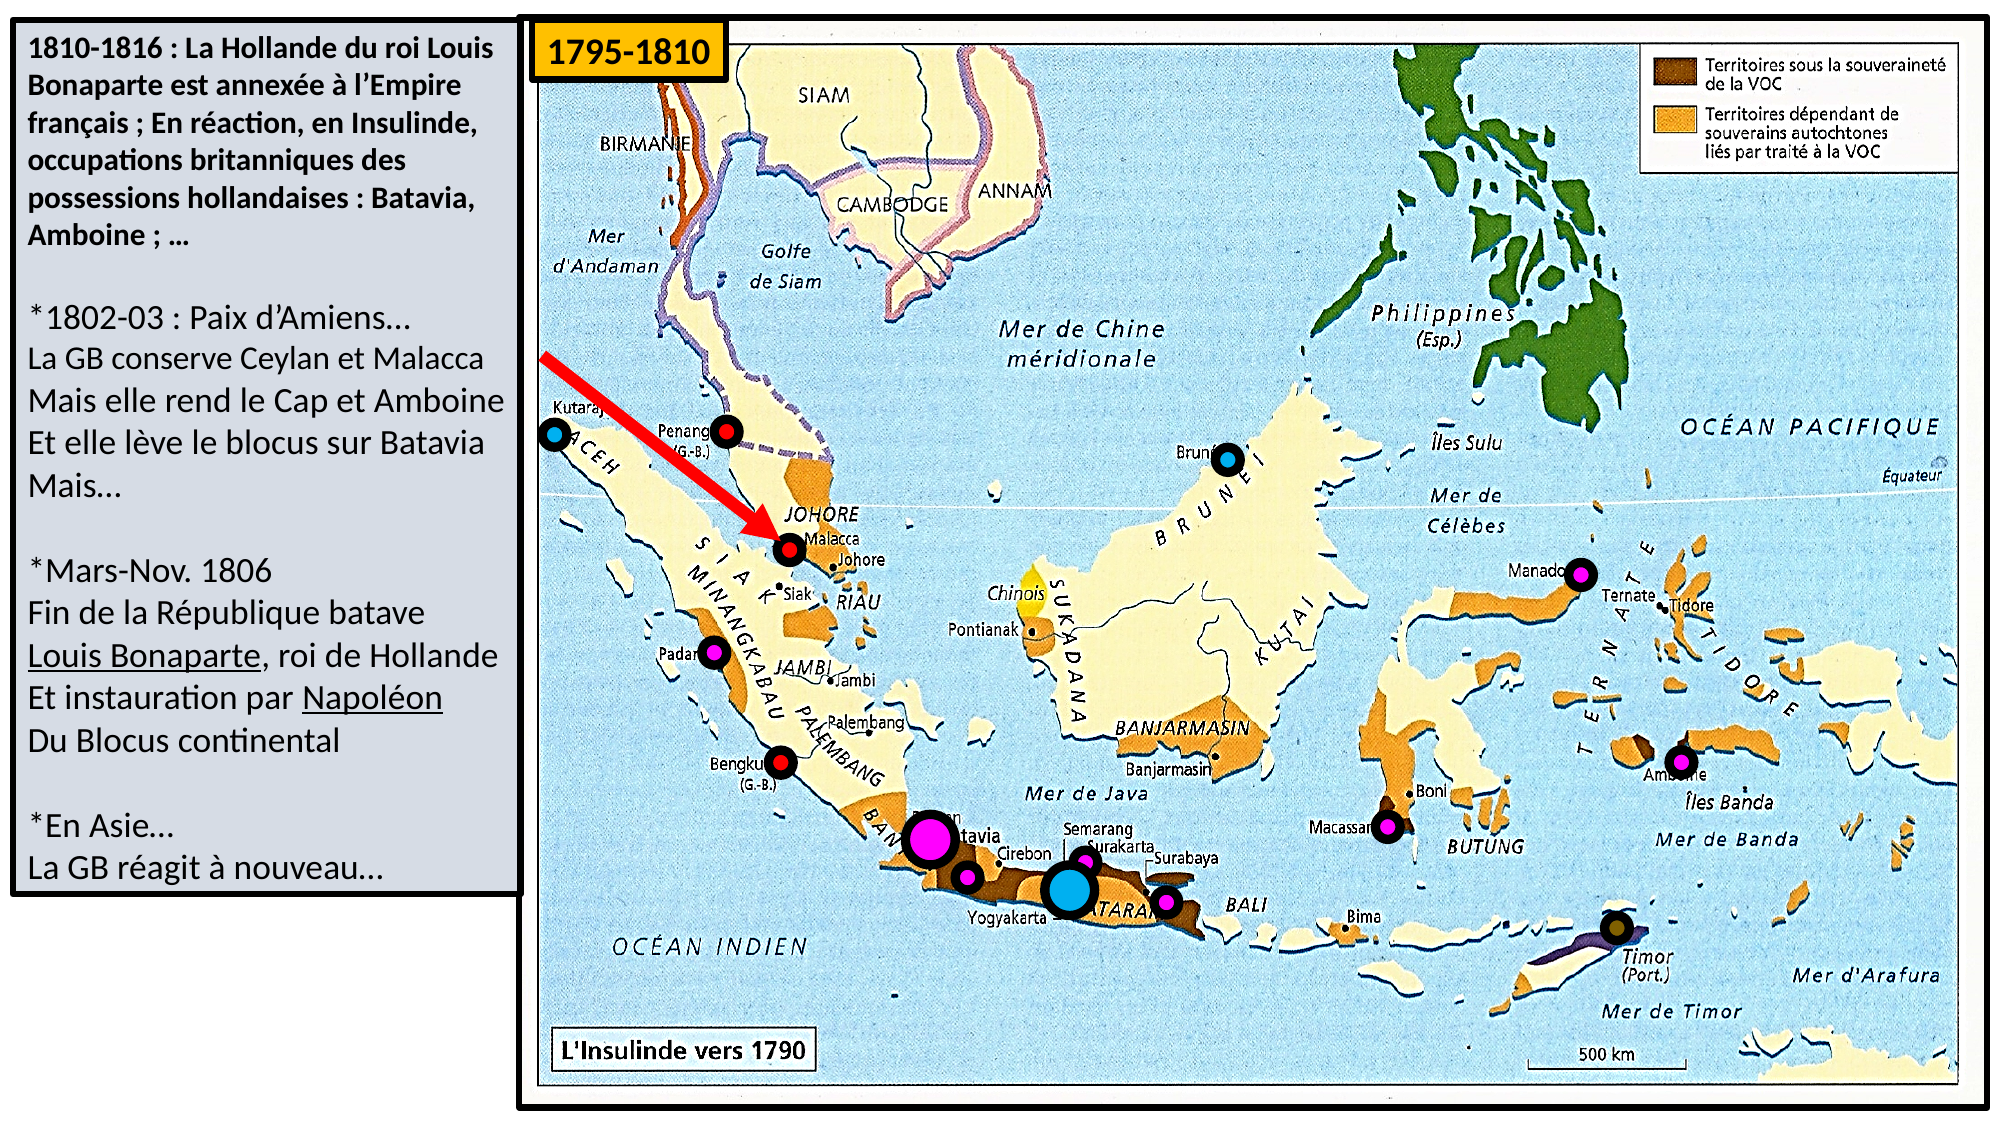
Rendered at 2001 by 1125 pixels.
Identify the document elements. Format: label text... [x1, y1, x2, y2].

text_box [542, 355, 781, 542]
picture [522, 20, 1985, 1105]
text_box 1810-1816 : La Hollande du roi Louis Bonaparte est annexée à l’Empire français ; En réaction, en Insulinde, occupations britanniques des possessions hollandaises : Batavia, Amboine ; … *1802-03 : Paix d’Amiens… La GB conserve Ceylan et Malacca Mais elle rend le Cap et Amboine Et elle lève le blocus sur Batavia Mais… *Mars-Nov. 1806 Fin de la République batave Louis Bonaparte, roi de Hollande Et instauration par Napoléon Du Blocus continental *En Asie… La GB réagit à nouveau… [12, 19, 521, 895]
